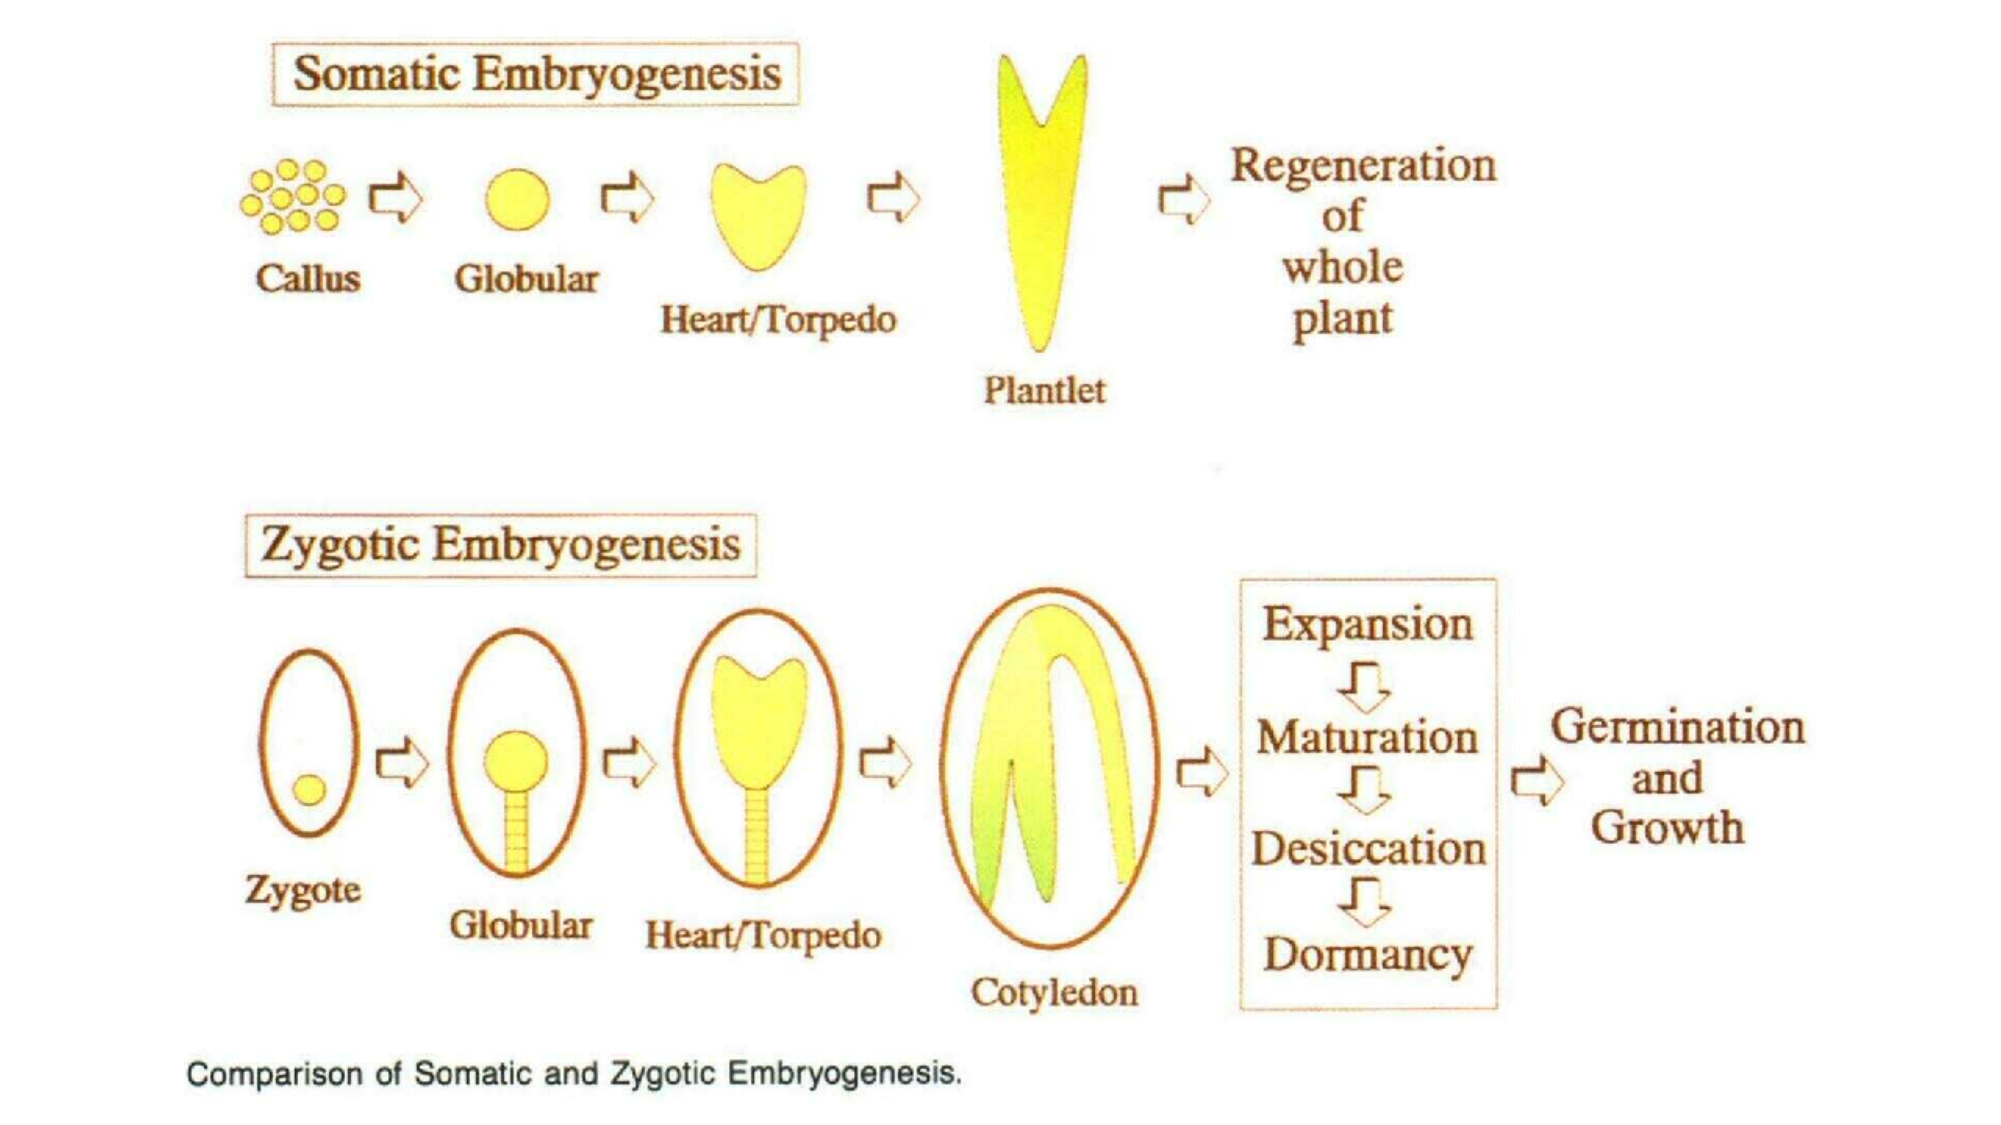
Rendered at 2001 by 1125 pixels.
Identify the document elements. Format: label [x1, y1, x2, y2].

picture [184, 20, 1816, 1105]
